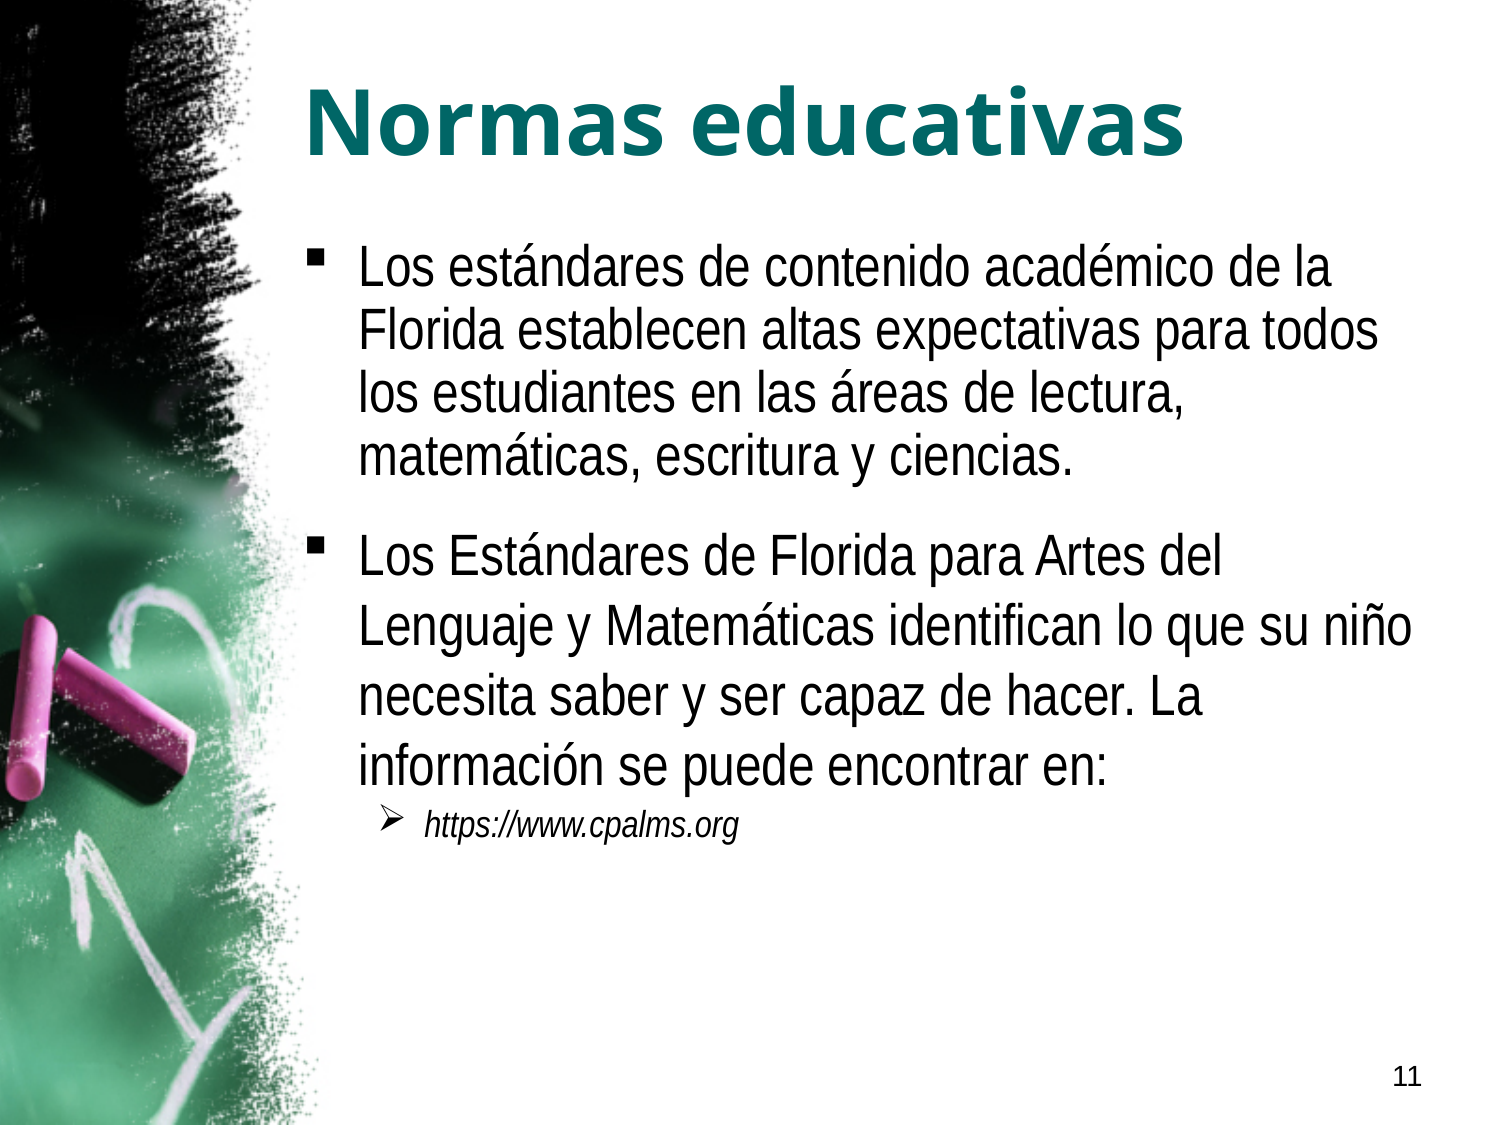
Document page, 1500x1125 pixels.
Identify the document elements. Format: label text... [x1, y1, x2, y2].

picture [0, 0, 1500, 1125]
title Normas educativas [287, 49, 1438, 188]
slide_number 11 [1212, 1049, 1438, 1125]
list Los estándares de contenido académico de la Florida establecen altas expectativas para todos los estudiantes en las áreas de lectura, matemáticas, escritura y ciencias. Los Estándares de Florida para Artes del Lenguaje y Matemáticas identifican lo que su niño necesita saber y ser capaz de hacer. La información se puede encontrar en: https://www.cpalms.org [287, 228, 1438, 980]
